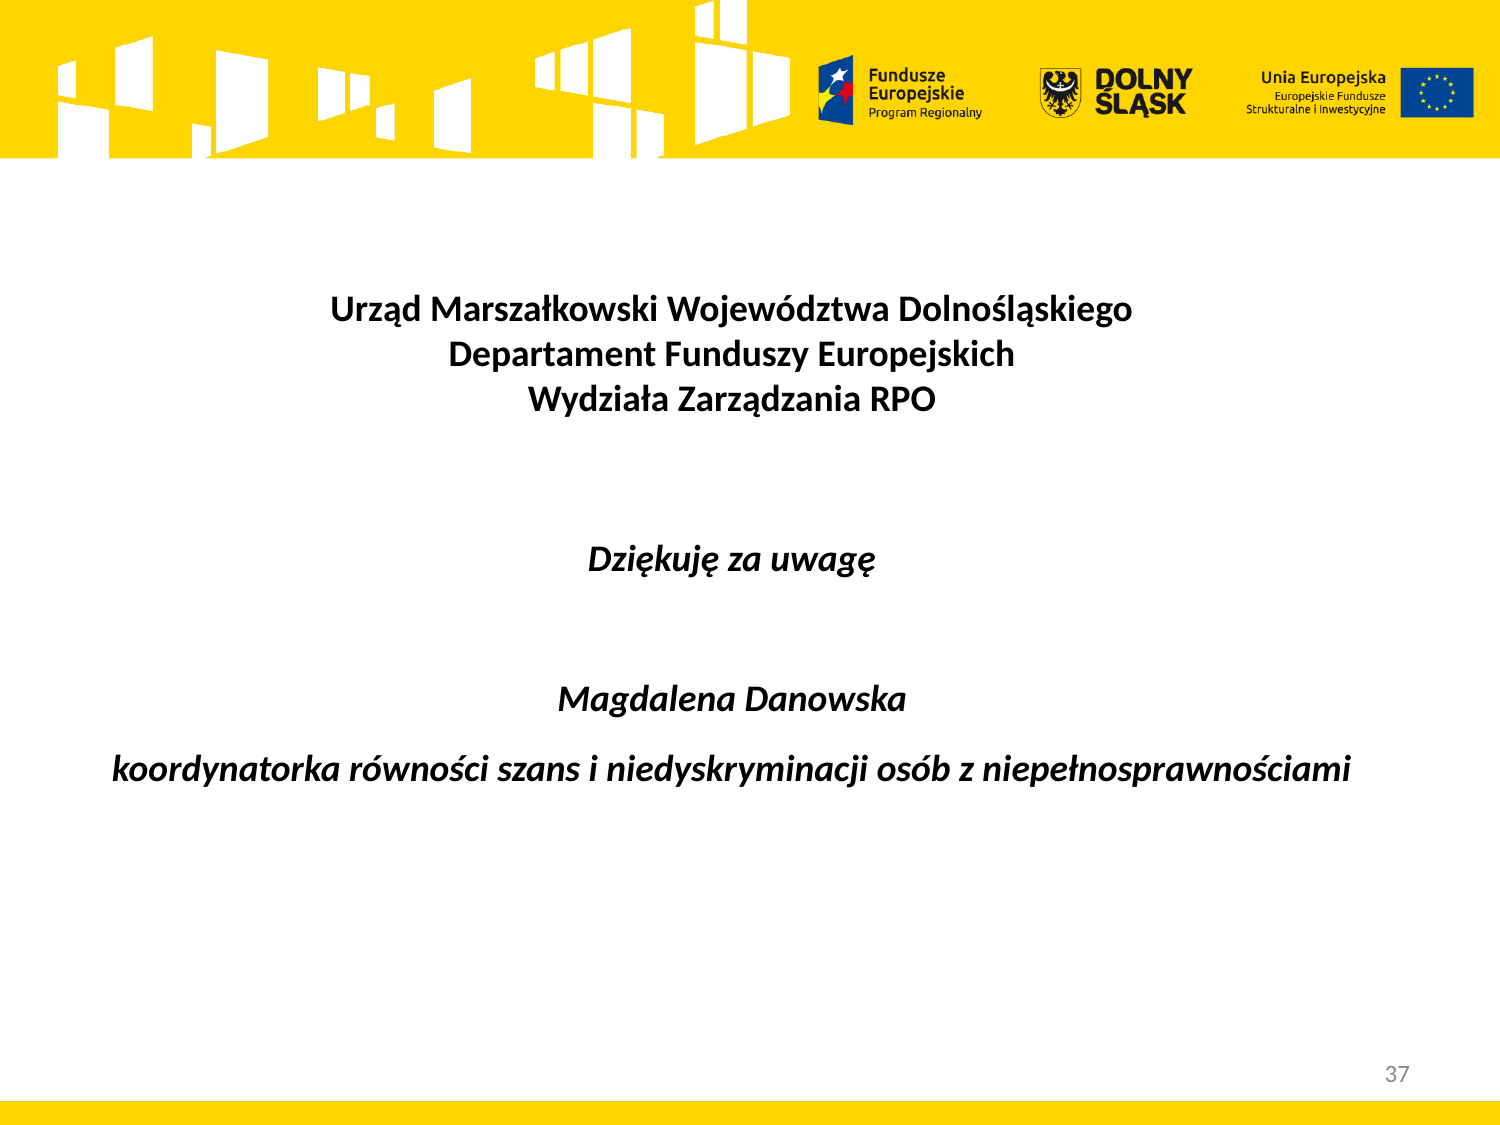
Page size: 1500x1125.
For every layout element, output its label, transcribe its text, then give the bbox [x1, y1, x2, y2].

text_box Urząd Marszałkowski Województwa Dolnośląskiego Departament Funduszy Europejskich Wydziała Zarządzania RPO Dziękuję za uwagę Magdalena Danowska koordynatorka równości szans i niedyskryminacji osób z niepełnosprawnościami [53, 196, 1412, 1027]
slide_number 37 [1074, 1042, 1425, 1103]
text_box [0, 233, 1377, 1060]
picture [0, 0, 1500, 1125]
